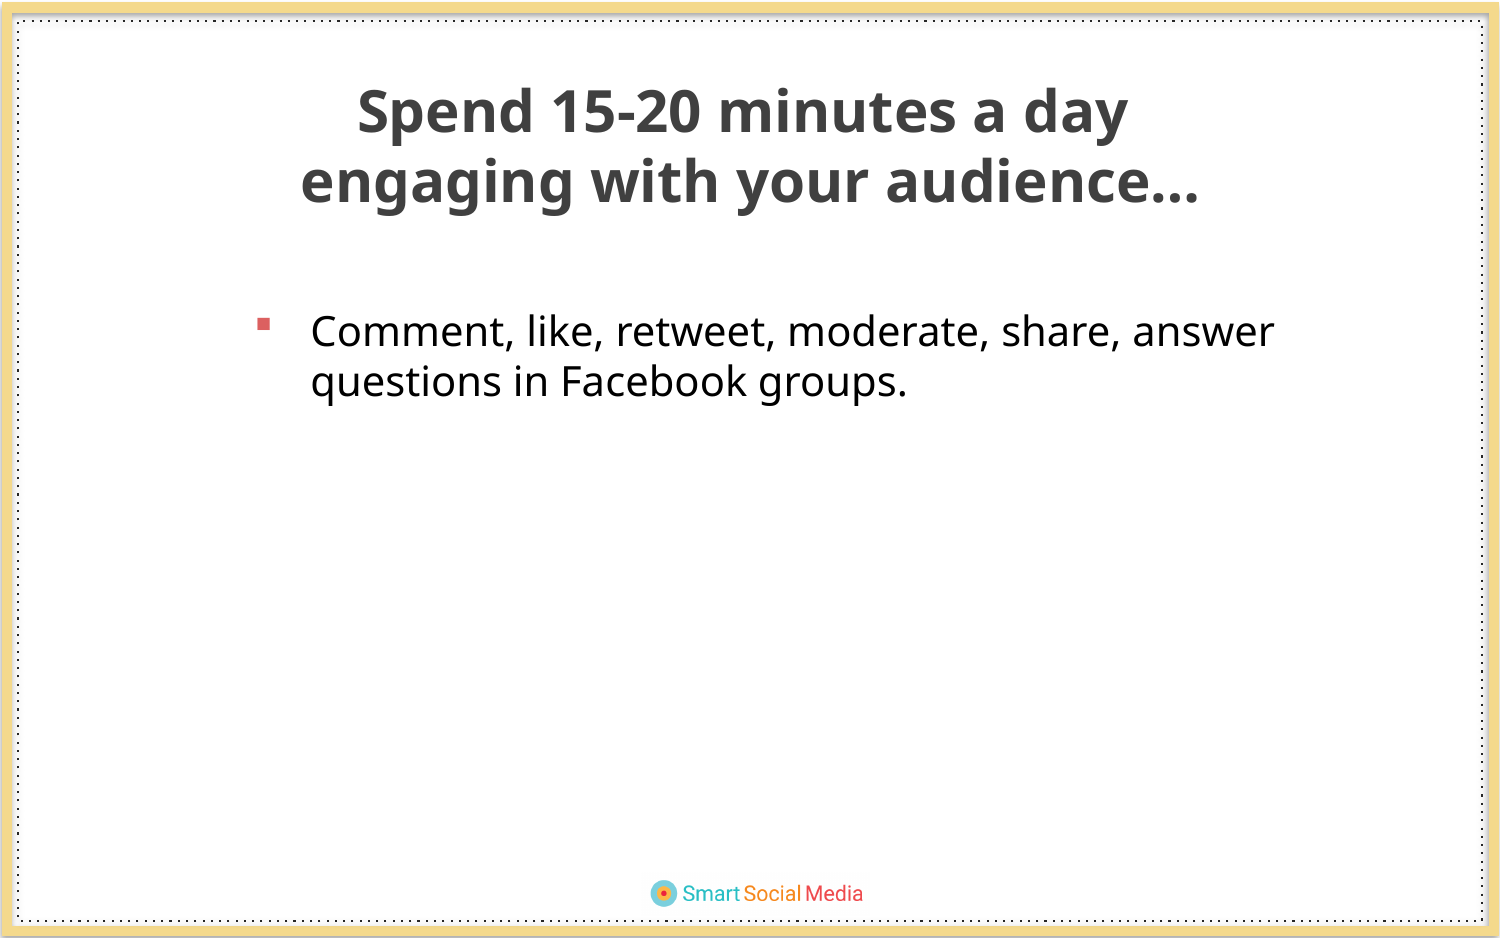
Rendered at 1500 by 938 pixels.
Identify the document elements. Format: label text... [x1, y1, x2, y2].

picture [641, 872, 870, 916]
text_box Spend 15-20 minutes a day engaging with your audience… [89, 67, 1412, 163]
text_box Comment, like, retweet, moderate, share, answer questions in Facebook groups. [239, 297, 1388, 413]
